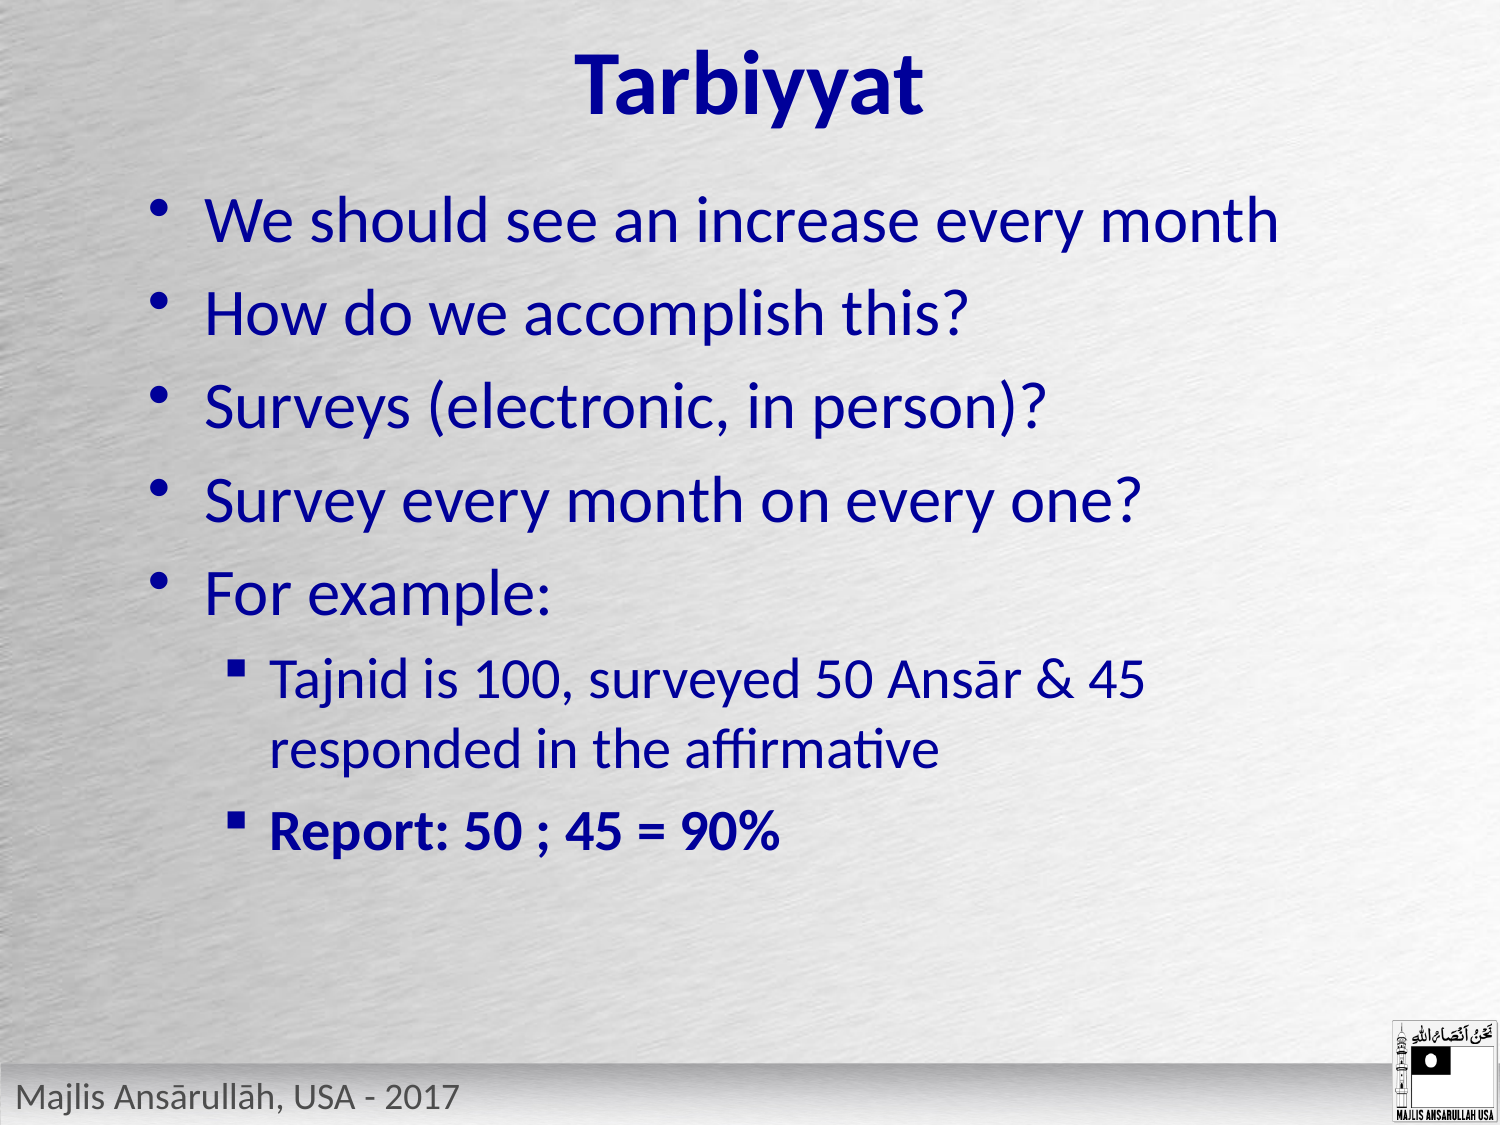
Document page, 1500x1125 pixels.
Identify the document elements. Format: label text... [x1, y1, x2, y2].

list We should see an increase every month How do we accomplish this? Surveys (electronic, in person)? Survey every month on every one? For example: Tajnid is 100, surveyed 50 Ansār & 45 responded in the affirmative Report: 50 ; 45 = 90% [132, 168, 1425, 911]
text_box Tarbiyyat [74, 27, 1425, 129]
picture [0, 0, 1500, 1125]
